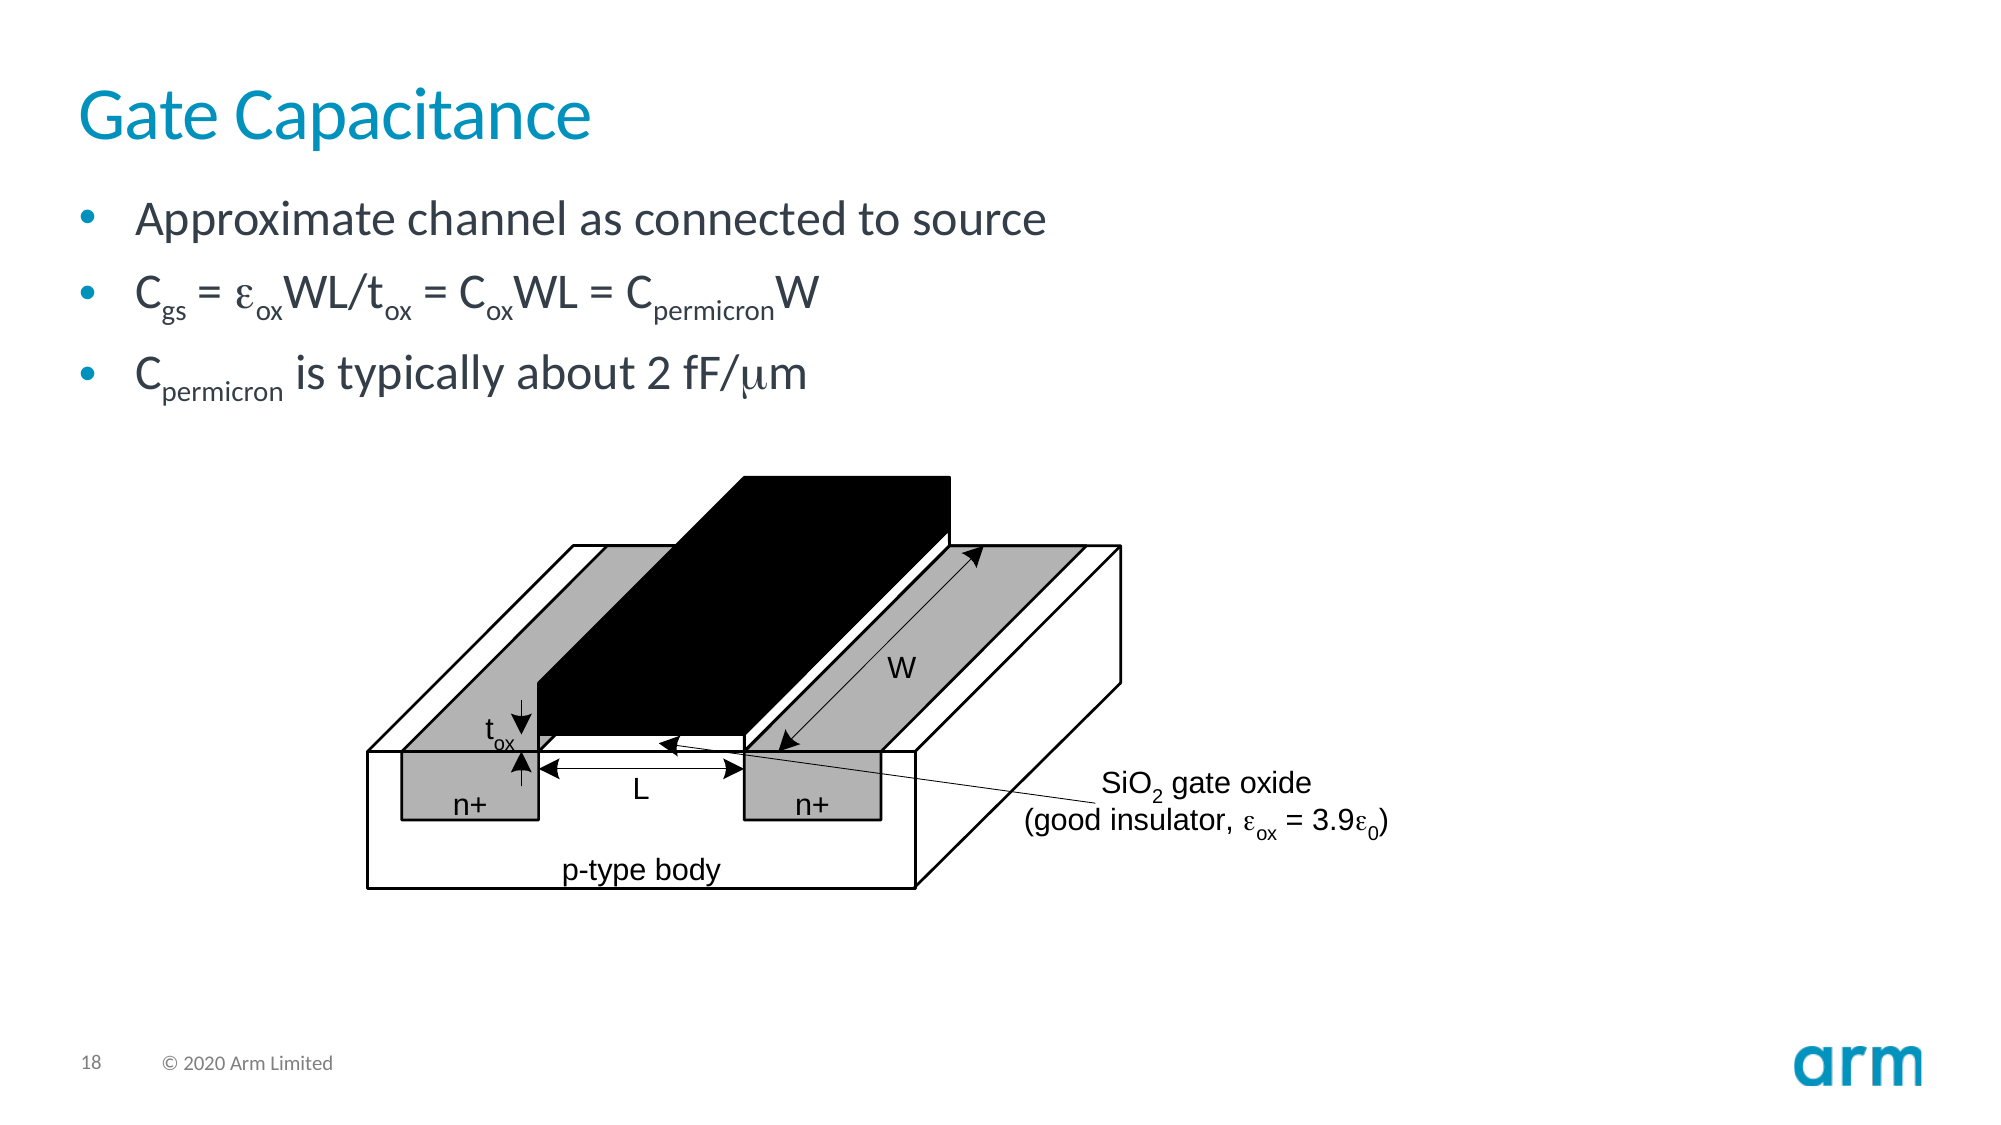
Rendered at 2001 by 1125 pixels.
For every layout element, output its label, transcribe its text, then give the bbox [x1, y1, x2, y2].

title Gate Capacitance [78, 78, 1922, 185]
list Approximate channel as connected to source Cgs = eoxWL/tox = CoxWL = CpermicronW Cpermicron is typically about 2 fF/mm [78, 185, 1923, 941]
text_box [360, 470, 1486, 897]
